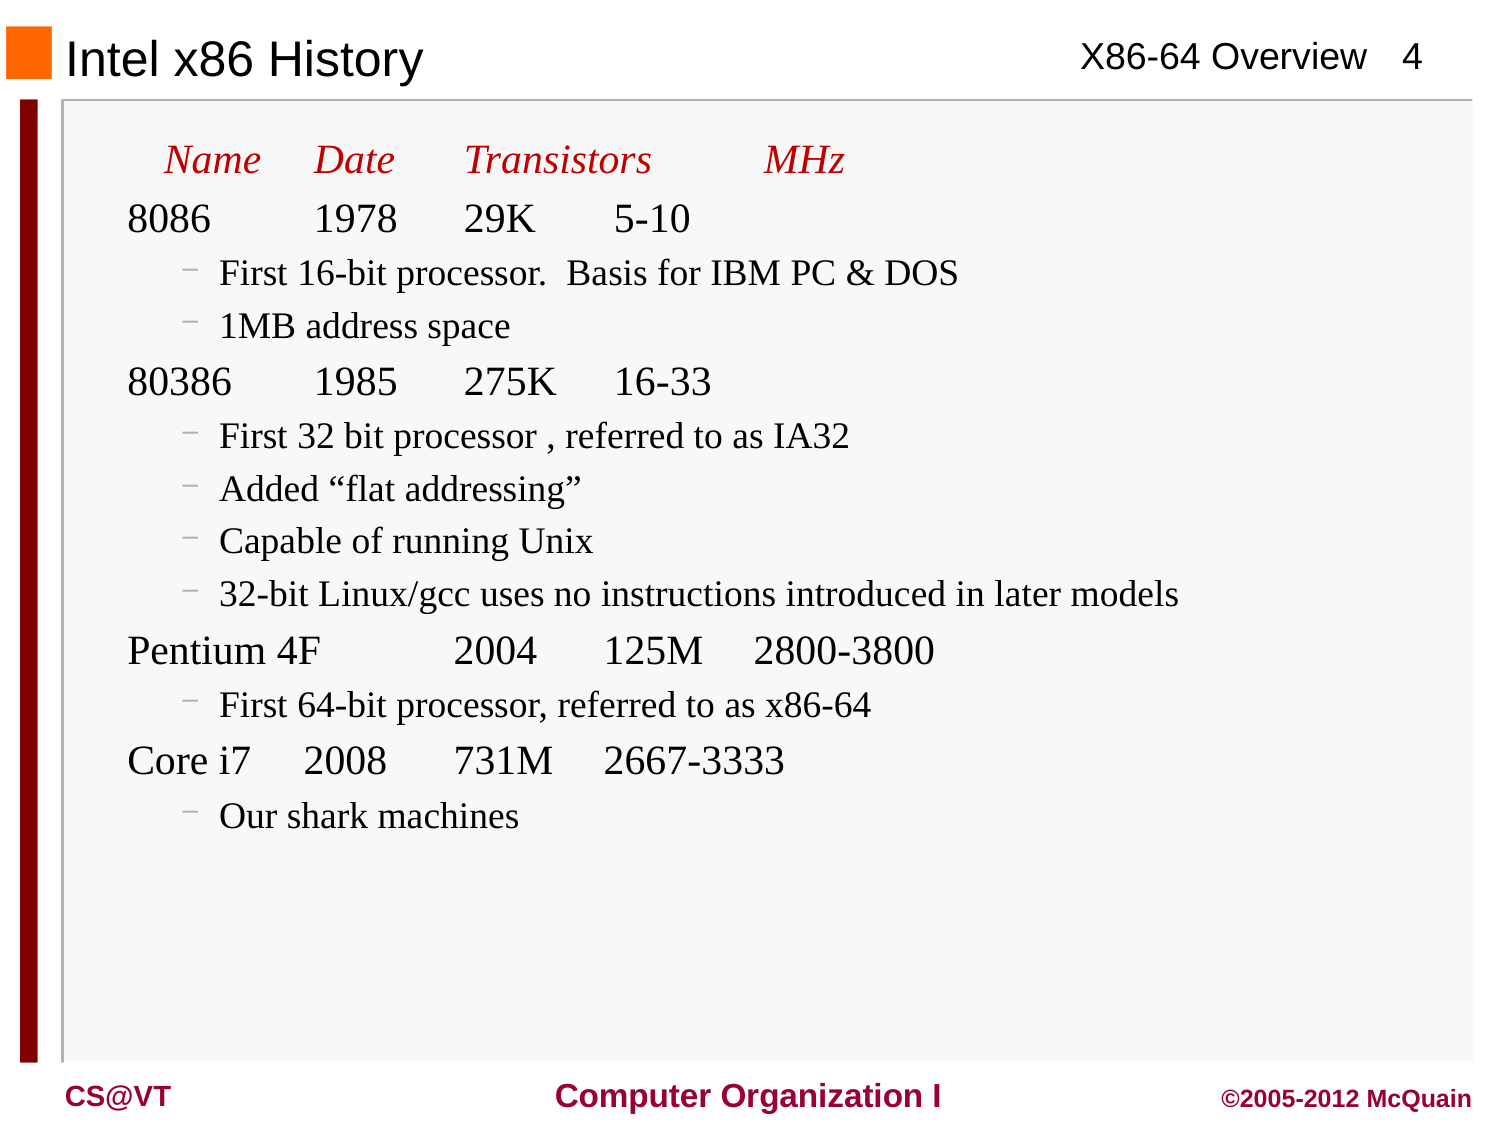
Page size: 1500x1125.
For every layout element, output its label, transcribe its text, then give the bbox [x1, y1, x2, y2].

title Intel x86 History [50, 28, 1000, 85]
text_box Name Date Transistors MHz 8086 1978 29K 5-10 First 16-bit processor. Basis for IBM PC & DOS 1MB address space 80386 1985 275K 16-33 First 32 bit processor , referred to as IA32 Added “flat addressing” Capable of running Unix 32-bit Linux/gcc uses no instructions introduced in later models Pentium 4F 2004 125M 2800-3800 First 64-bit processor, referred to as x86-64 Core i7 2008 731M 2667-3333 Our shark machines [112, 124, 1413, 963]
